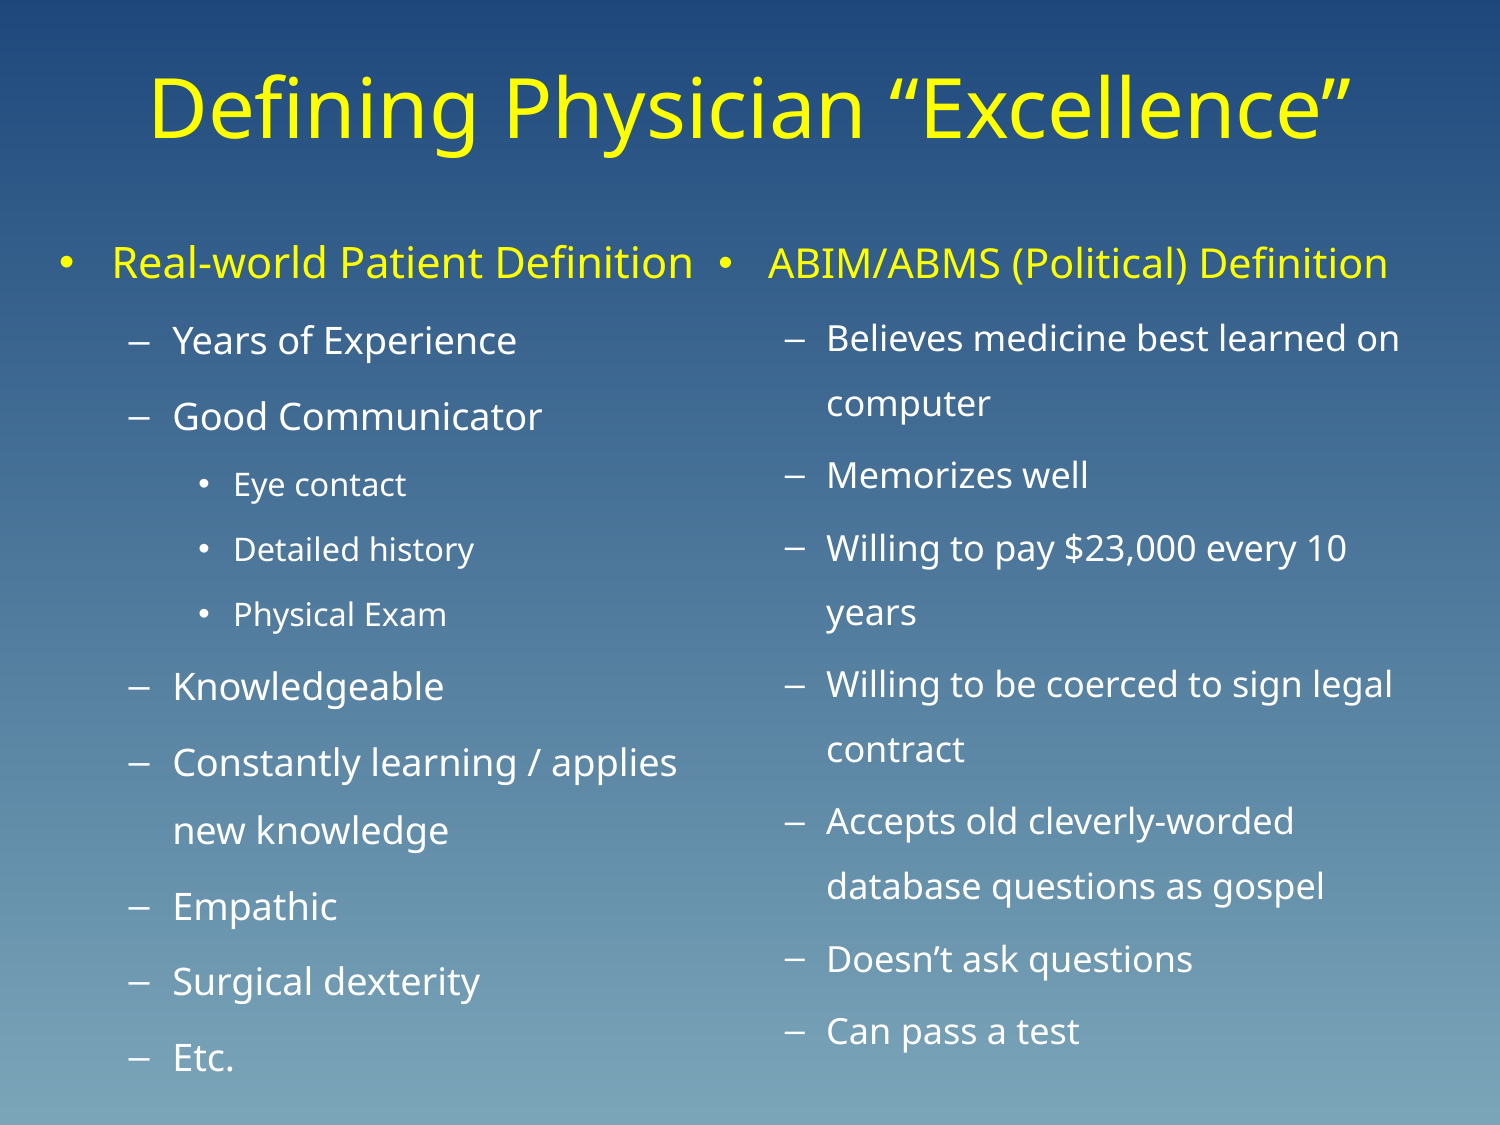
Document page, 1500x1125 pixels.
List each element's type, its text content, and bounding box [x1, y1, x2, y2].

title Defining Physician “Excellence” [75, 48, 1425, 178]
list Real-world Patient Definition Years of Experience Good Communicator Eye contact Detailed history Physical Exam Knowledgeable Constantly learning / applies new knowledge Empathic Surgical dexterity Etc. [44, 201, 719, 1125]
text_box ABIM/ABMS (Political) Definition Believes medicine best learned on computer Memorizes well Willing to pay $23,000 every 10 years Willing to be coerced to sign legal contract Accepts old cleverly-worded database questions as gospel Doesn’t ask questions Can pass a test [703, 191, 1425, 1073]
